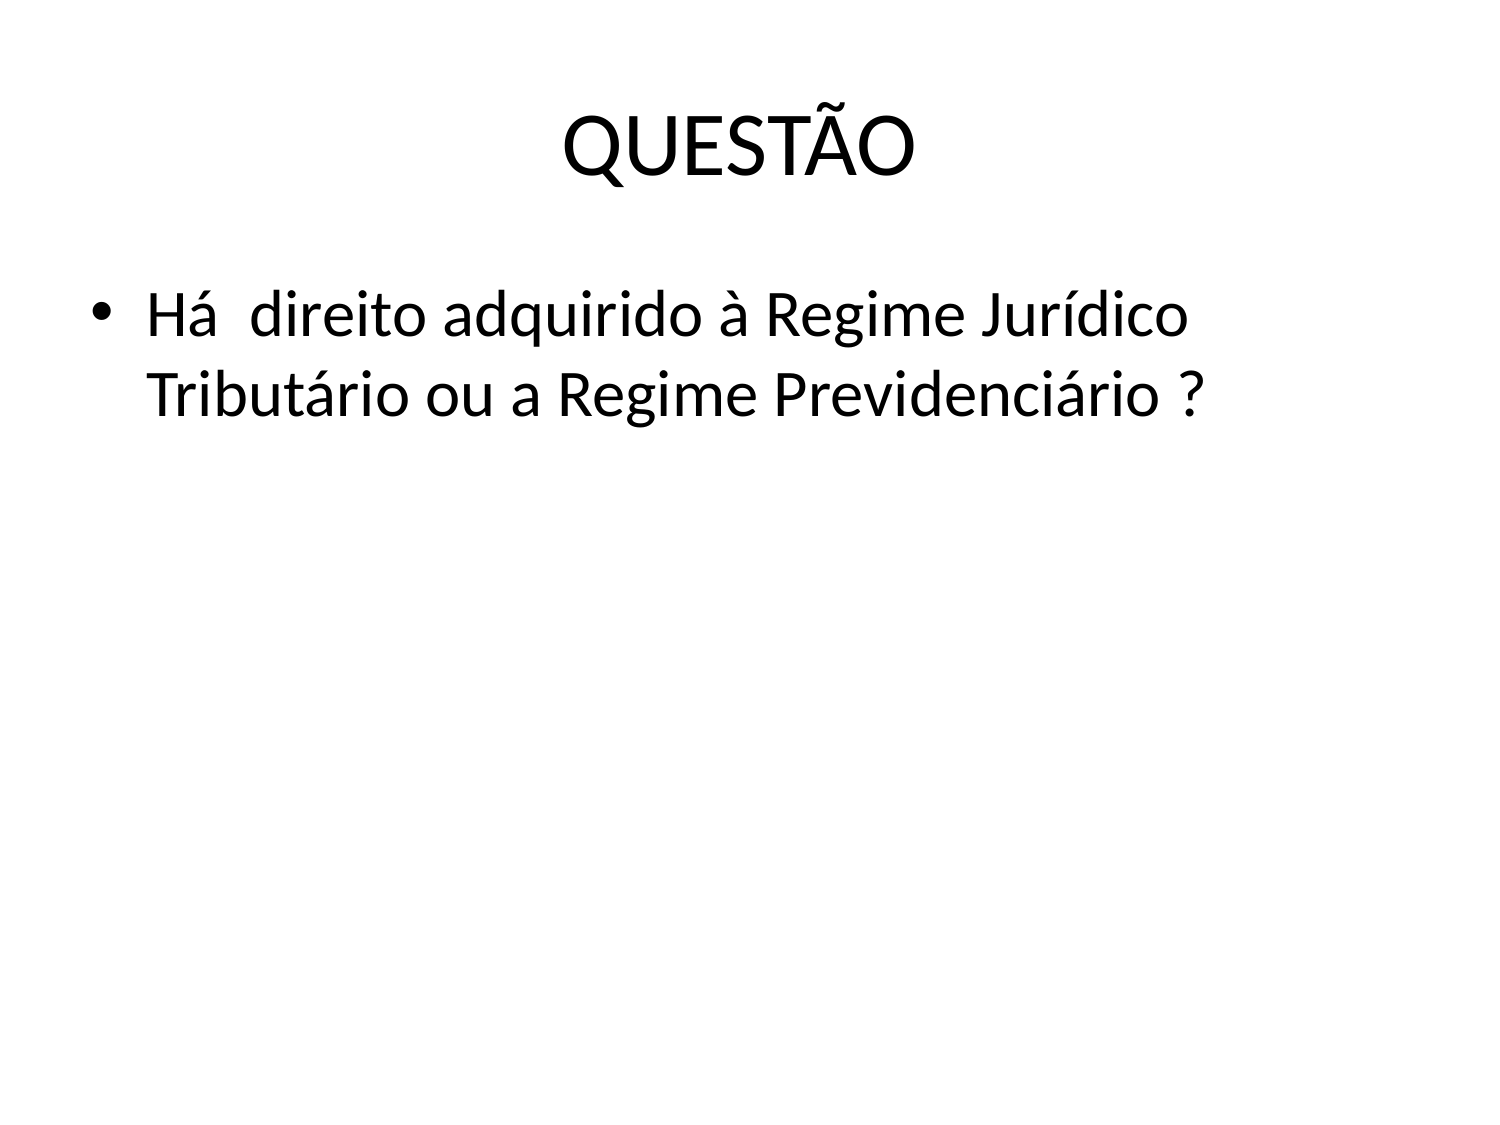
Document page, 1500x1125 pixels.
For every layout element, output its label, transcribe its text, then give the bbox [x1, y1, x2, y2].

list Há direito adquirido à Regime Jurídico Tributário ou a Regime Previdenciário ? [75, 262, 1425, 1005]
title QUESTÃO [75, 45, 1425, 233]
